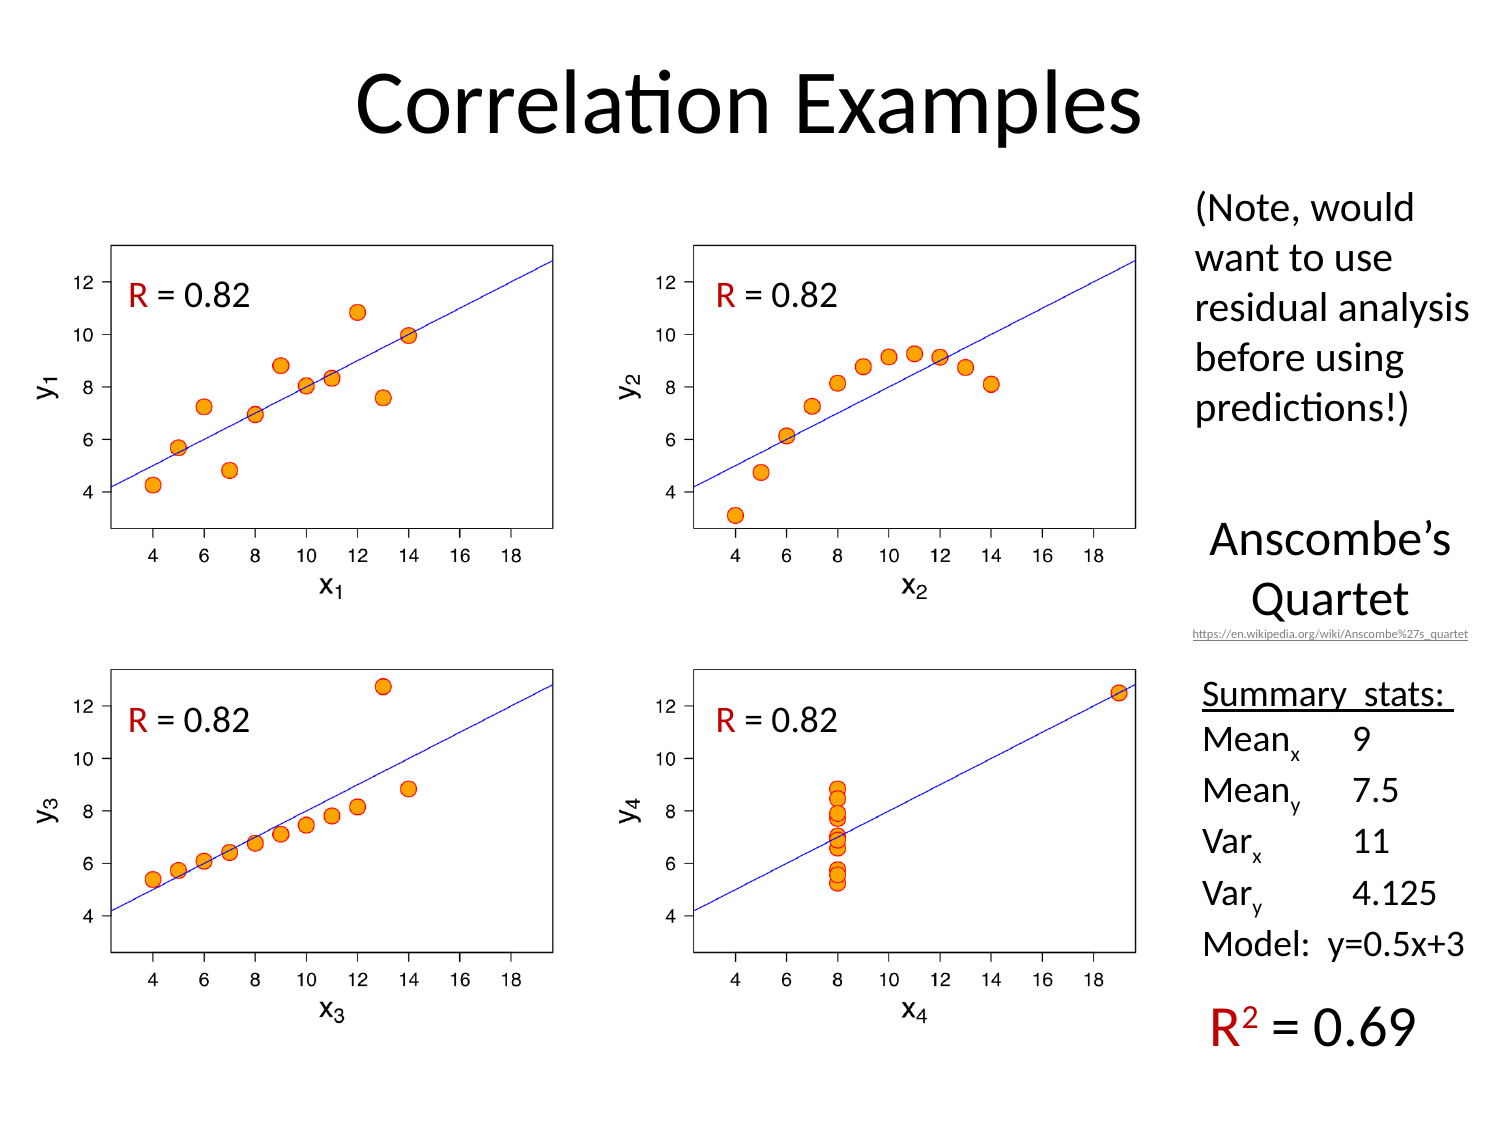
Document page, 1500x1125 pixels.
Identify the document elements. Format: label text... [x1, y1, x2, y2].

text_box Summary stats: Meanx 9 Meany 7.5 Varx 11 Vary 4.125 Model: y=0.5x+3 [1187, 661, 1481, 1017]
title Correlation Examples [75, 3, 1425, 191]
text_box R2 = 0.69 [1195, 980, 1433, 1066]
text_box (Note, would want to use residual analysis before using predictions!) [1179, 172, 1490, 437]
text_box https://en.wikipedia.org/wiki/Anscombe%27s_quartet [1185, 618, 1500, 649]
picture [14, 201, 1179, 1049]
text_box Anscombe’s Quartet [1185, 497, 1490, 618]
